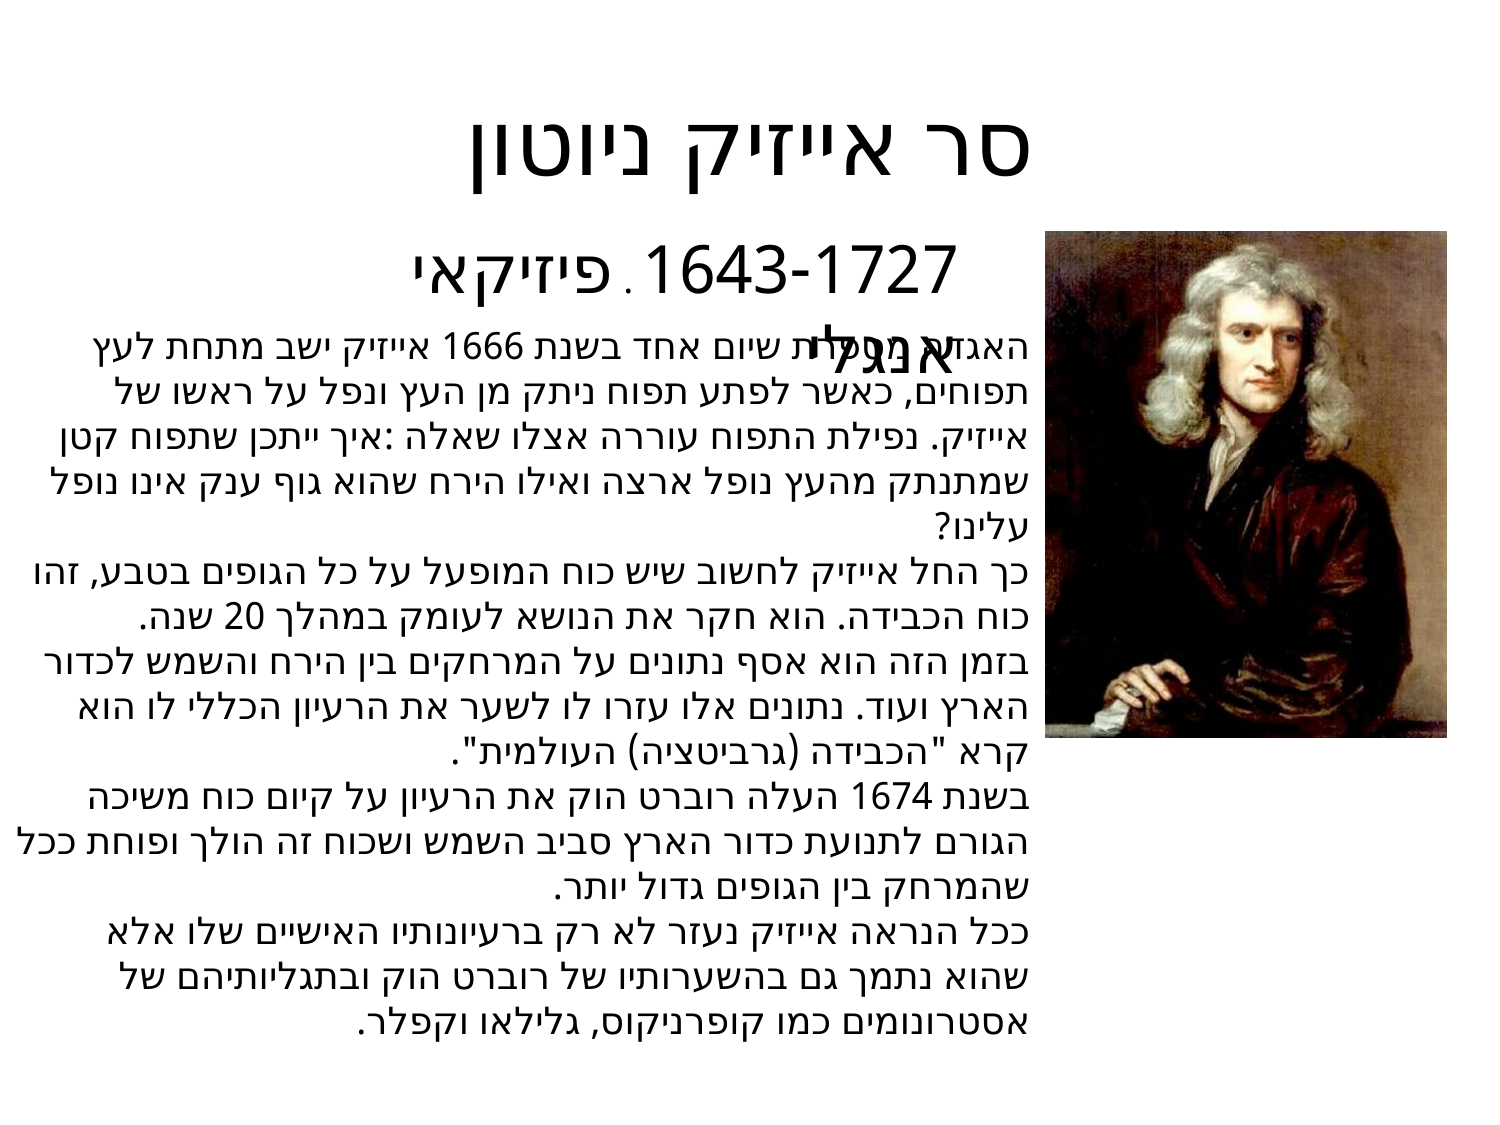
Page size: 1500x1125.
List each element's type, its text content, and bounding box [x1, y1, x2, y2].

text_box האגדה מספרת שיום אחד בשנת 1666 אייזיק ישב מתחת לעץ תפוחים, כאשר לפתע תפוח ניתק מן העץ ונפל על ראשו של אייזיק. נפילת התפוח עוררה אצלו שאלה :איך ייתכן שתפוח קטן שמתנתק מהעץ נופל ארצה ואילו הירח שהוא גוף ענק אינו נופל עלינו? כך החל אייזיק לחשוב שיש כוח המופעל על כל הגופים בטבע, זהו כוח הכבידה. הוא חקר את הנושא לעומק במהלך 20 שנה. בזמן הזה הוא אסף נתונים על המרחקים בין הירח והשמש לכדור הארץ ועוד. נתונים אלו עזרו לו לשער את הרעיון הכללי לו הוא קרא "הכבידה (גרביטציה) העולמית". בשנת 1674 העלה רוברט הוק את הרעיון על קיום כוח משיכה הגורם לתנועת כדור הארץ סביב השמש ושכוח זה הולך ופוחת ככל שהמרחק בין הגופים גדול יותר. ככל הנראה אייזיק נעזר לא רק ברעיונותיו האישיים שלו אלא שהוא נתמך גם בהשערותיו של רוברט הוק ובתגליותיהם של אסטרונומים כמו קופרניקוס, גלילאו וקפלר. [0, 314, 1046, 1095]
picture [1045, 231, 1448, 738]
title סר אייזיק ניוטון [75, 45, 1425, 233]
text_box 1643-1727 . פיזיקאי אנגלי [265, 219, 975, 314]
